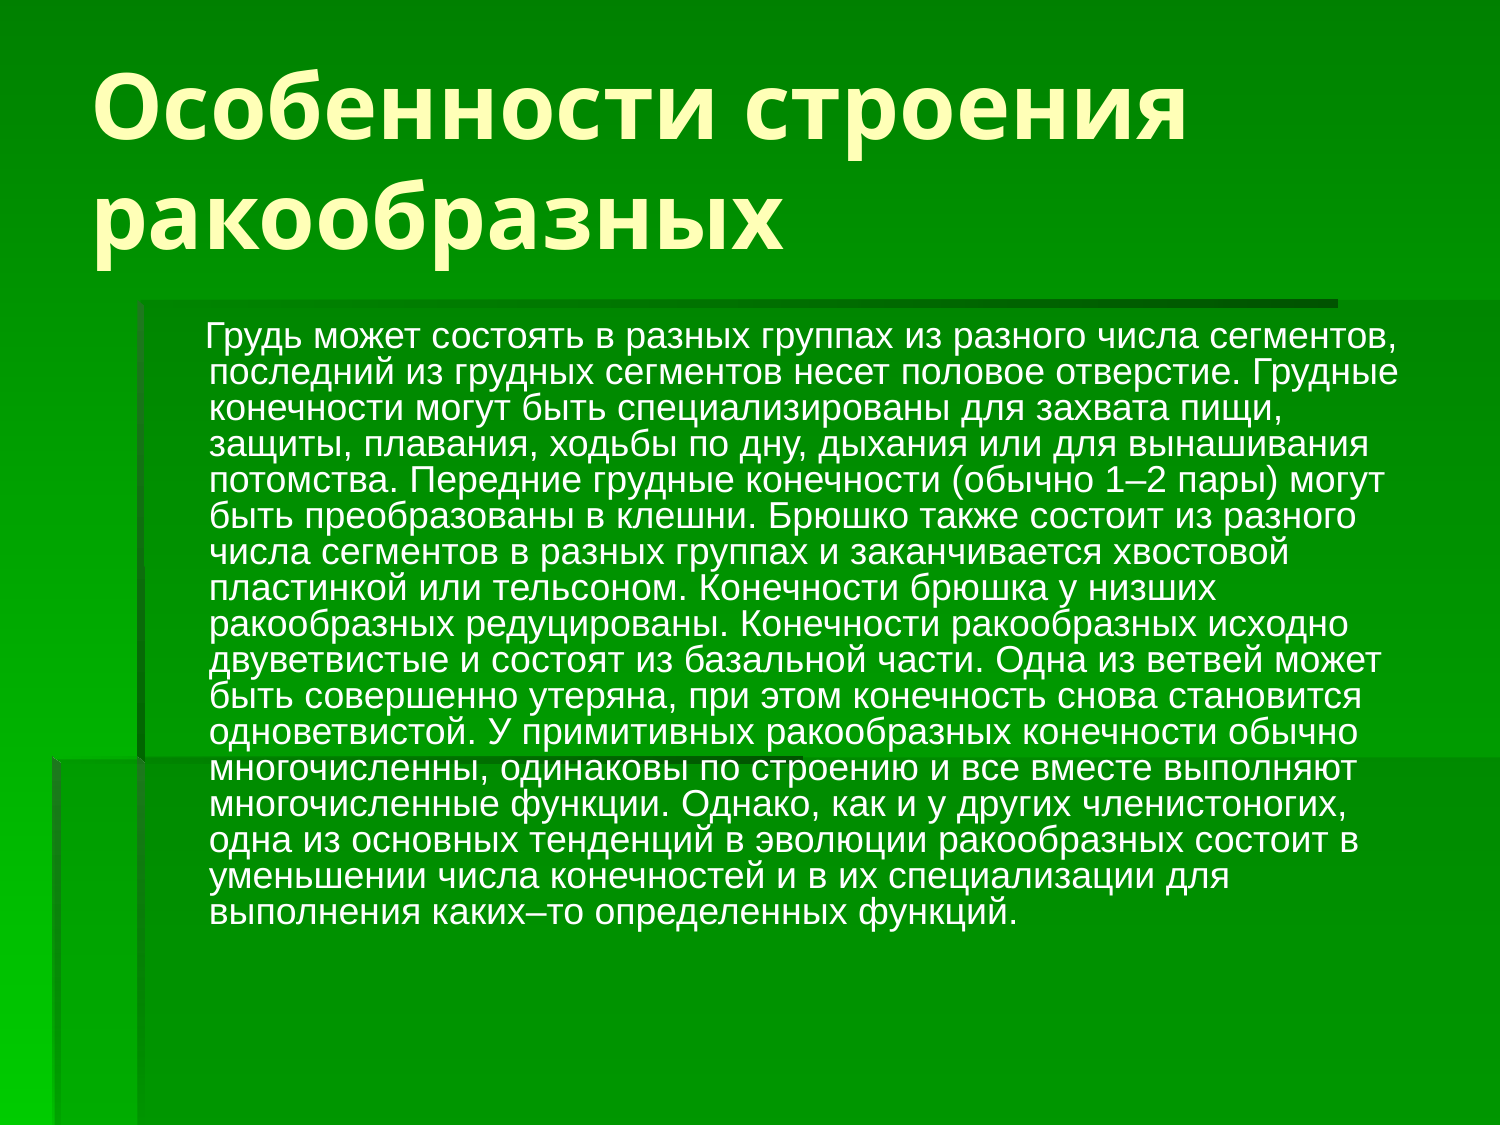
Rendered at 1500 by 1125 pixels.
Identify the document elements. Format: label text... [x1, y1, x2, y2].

list Грудь может состоять в разных группах из разного числа сегментов, последний из грудных сегментов несет половое отверстие. Грудные конечности могут быть специализированы для захвата пищи, защиты, плавания, ходьбы по дну, дыхания или для вынашивания потомства. Передние грудные конечности (обычно 1–2 пары) могут быть преобразованы в клешни. Брюшко также состоит из разного числа сегментов в разных группах и заканчивается хвостовой пластинкой или тельсоном. Конечности брюшка у низших ракообразных редуцированы. Конечности ракообразных исходно двуветвистые и состоят из базальной части. Одна из ветвей может быть совершенно утеряна, при этом конечность снова становится одноветвистой. У примитивных ракообразных конечности обычно многочисленны, одинаковы по строению и все вместе выполняют многочисленные функции. Однако, как и у других членистоногих, одна из основных тенденций в эволюции ракообразных состоит в уменьшении числа конечностей и в их специализации для выполнения каких–то определенных функций. [137, 312, 1451, 1000]
title Особенности строения ракообразных [75, 40, 1451, 275]
